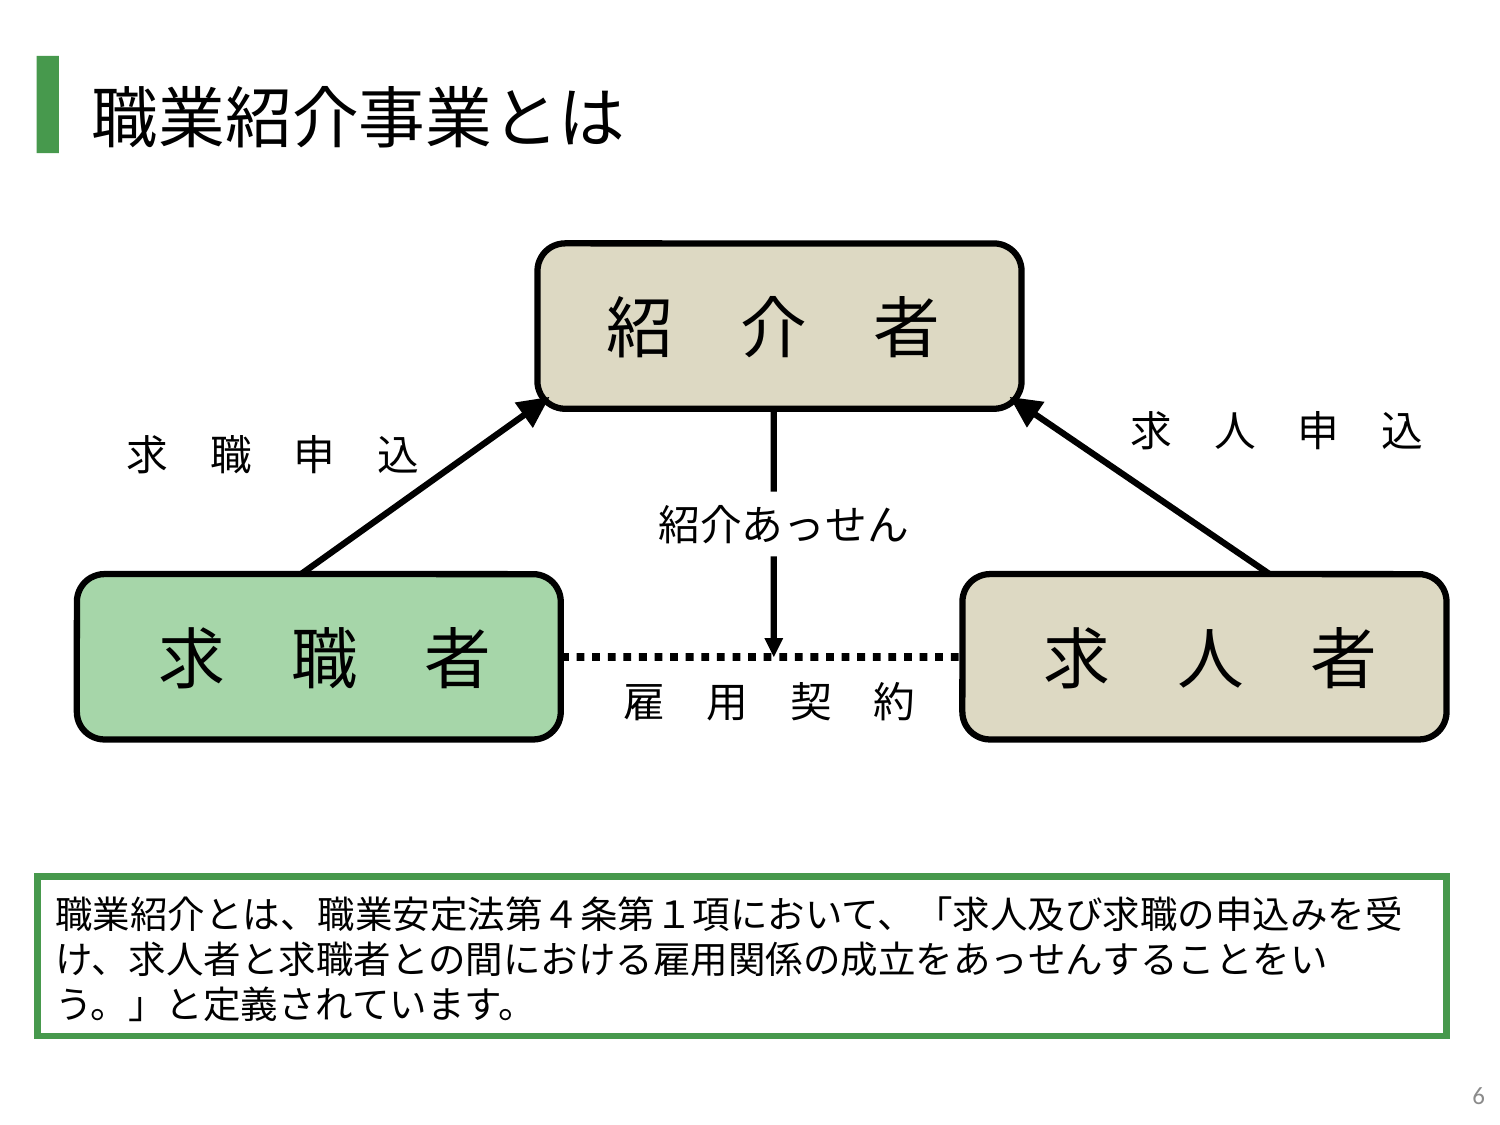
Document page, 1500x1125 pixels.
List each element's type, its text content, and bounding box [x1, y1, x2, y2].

text_box [537, 243, 1022, 409]
text_box 求 人 者 [974, 609, 1448, 705]
text_box [962, 574, 1447, 668]
text_box [1009, 397, 1270, 575]
text_box 紹介あっせん [643, 491, 1010, 557]
title 職業紹介事業とは [76, 37, 654, 193]
text_box 雇 用 契 約 [608, 668, 987, 734]
text_box [516, 397, 550, 420]
text_box 求 人 申 込 [1116, 397, 1471, 462]
text_box [973, 705, 1447, 740]
text_box 紹 介 者 [537, 278, 1011, 374]
slide_number 6 [1149, 1065, 1500, 1125]
text_box 職業紹介とは、職業安定法第４条第１項において、「求人及び求職の申込みを受け、求人者と求職者との間における雇用関係の成立をあっせんすることをいう。」と定義されています。 [37, 876, 1447, 1037]
text_box [767, 557, 781, 657]
text_box 求 職 申 込 [112, 420, 550, 486]
text_box 求 職 者 [88, 609, 562, 705]
text_box [76, 574, 561, 740]
text_box [35, 54, 61, 155]
